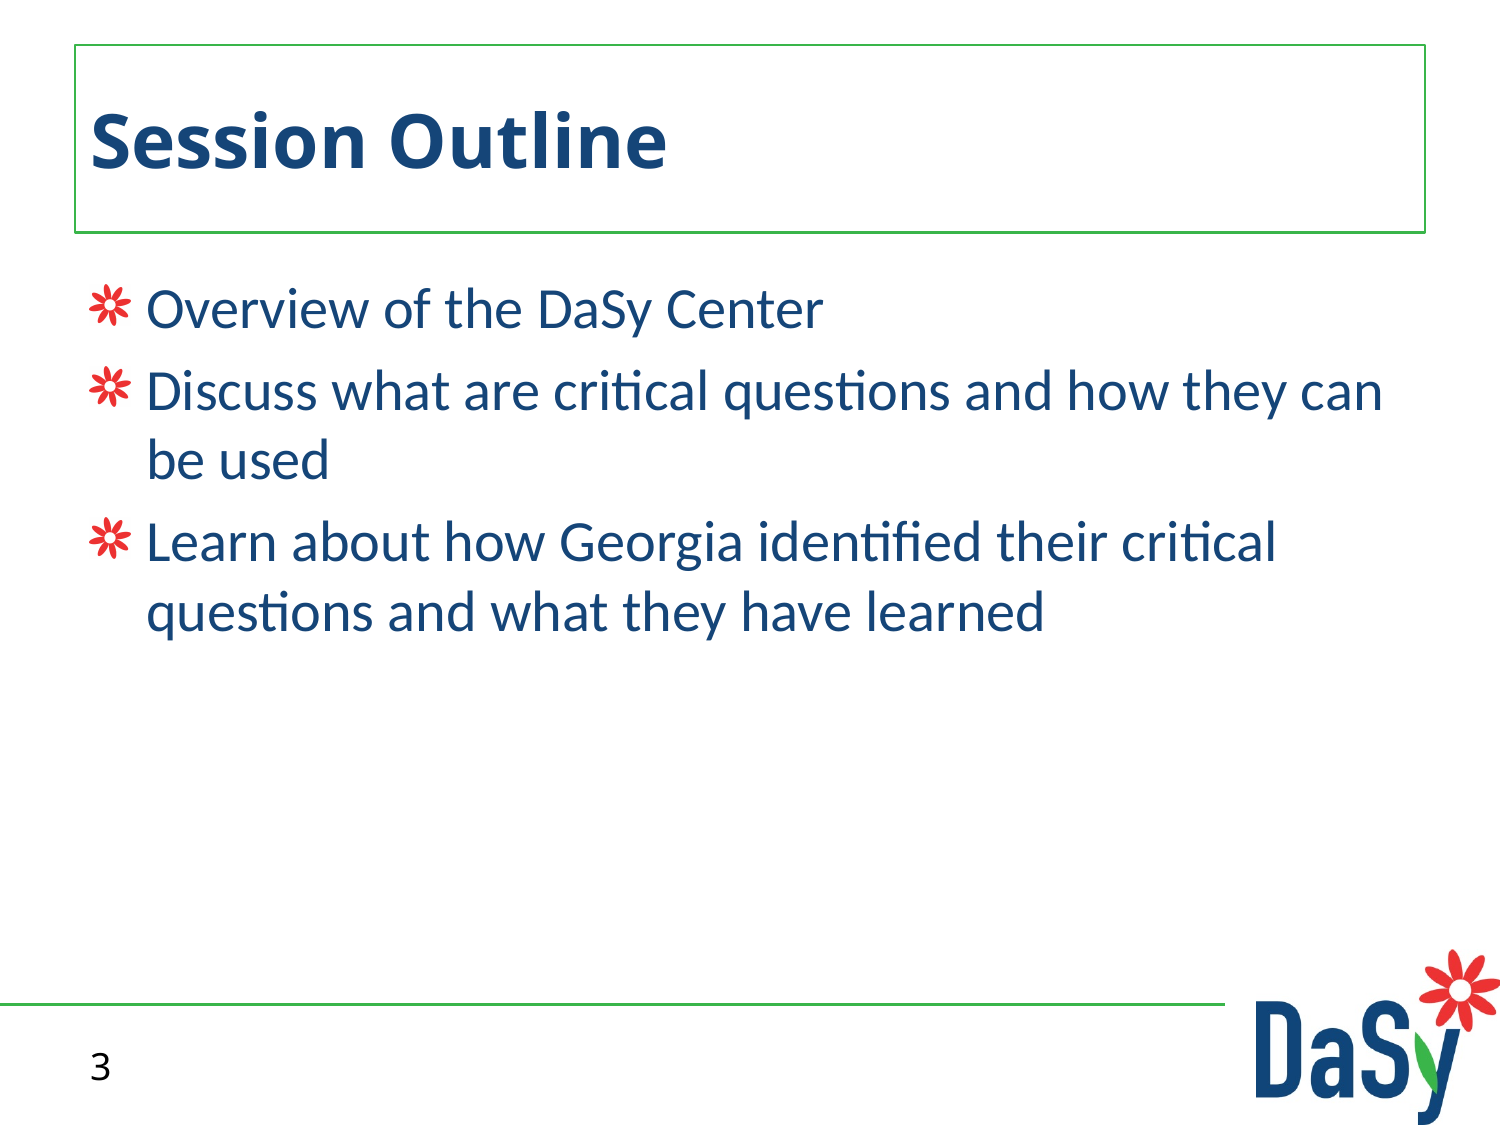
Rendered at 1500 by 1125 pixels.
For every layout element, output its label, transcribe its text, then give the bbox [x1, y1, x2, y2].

picture [89, 284, 131, 326]
title Session Outline [74, 44, 1426, 234]
picture [89, 366, 131, 407]
slide_number 3 [75, 1038, 425, 1098]
picture [1256, 949, 1500, 1125]
picture [89, 517, 131, 559]
list Overview of the DaSy Center Discuss what are critical questions and how they can be used Learn about how Georgia identified their critical questions and what they have learned [75, 262, 1425, 925]
